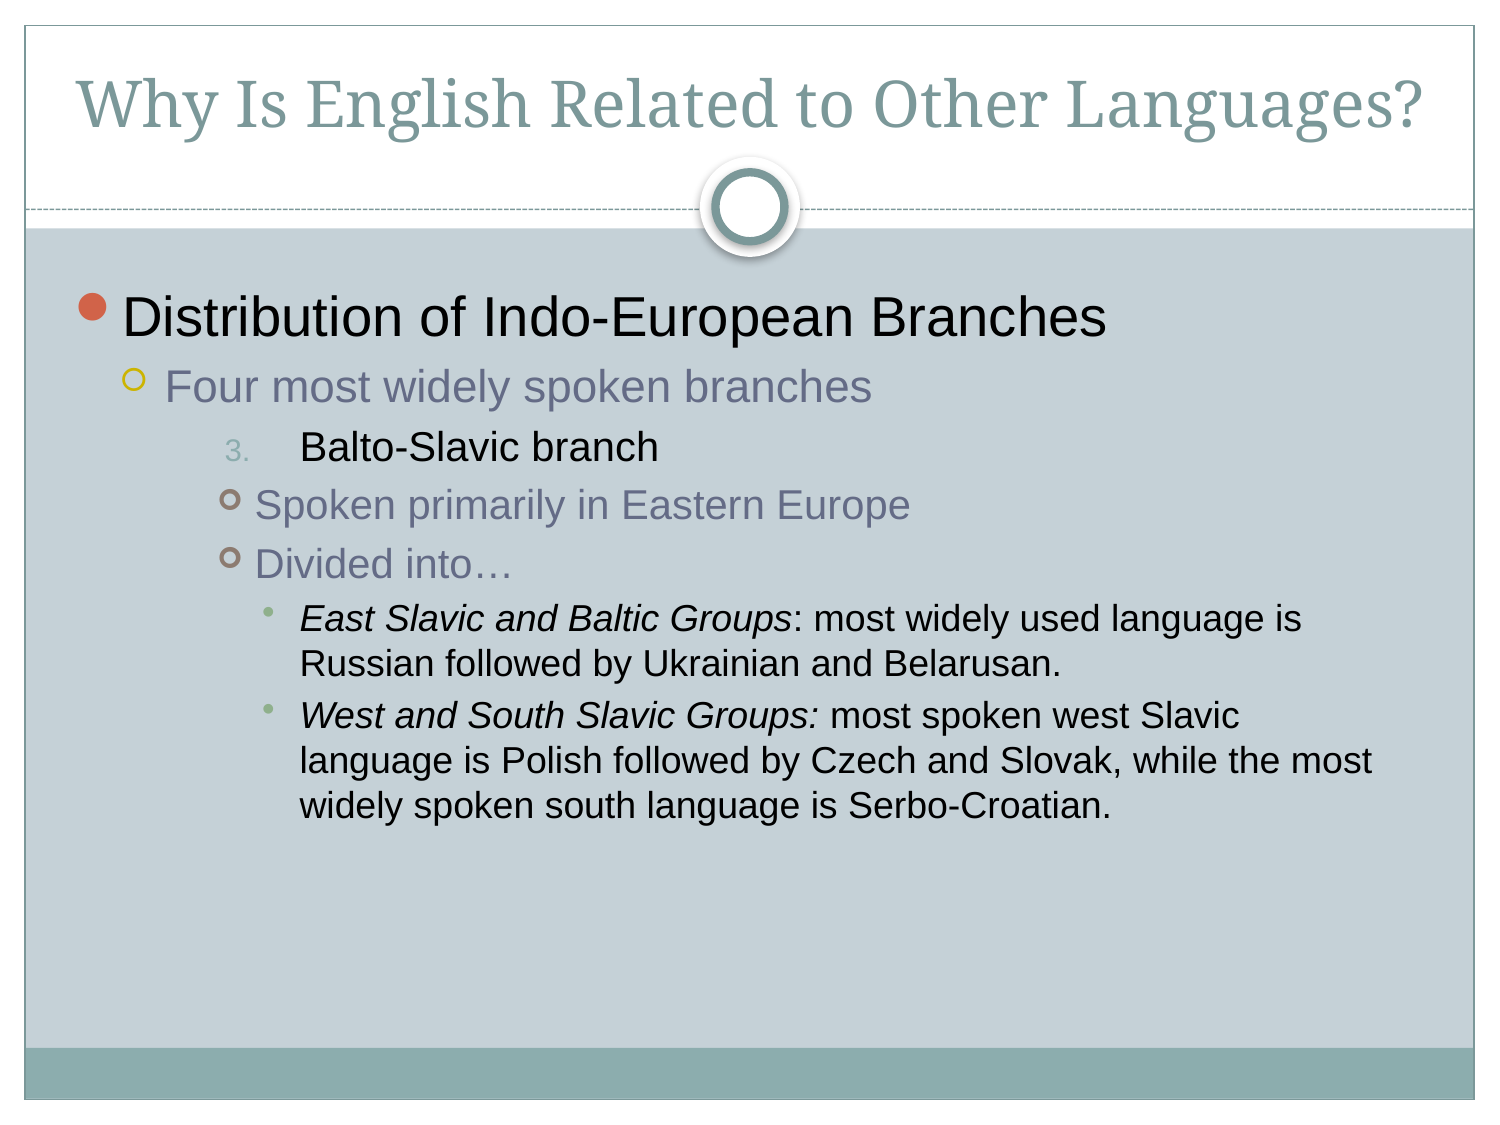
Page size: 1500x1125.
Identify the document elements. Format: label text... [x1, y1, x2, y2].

list Distribution of Indo-European Branches Four most widely spoken branches Balto-Slavic branch Spoken primarily in Eastern Europe Divided into… East Slavic and Baltic Groups: most widely used language is Russian followed by Ukrainian and Belarusan. West and South Slavic Groups: most spoken west Slavic language is Polish followed by Czech and Slovak, while the most widely spoken south language is Serbo-Croatian. [59, 272, 1410, 1001]
title Why Is English Related to Other Languages? [0, 0, 1500, 148]
